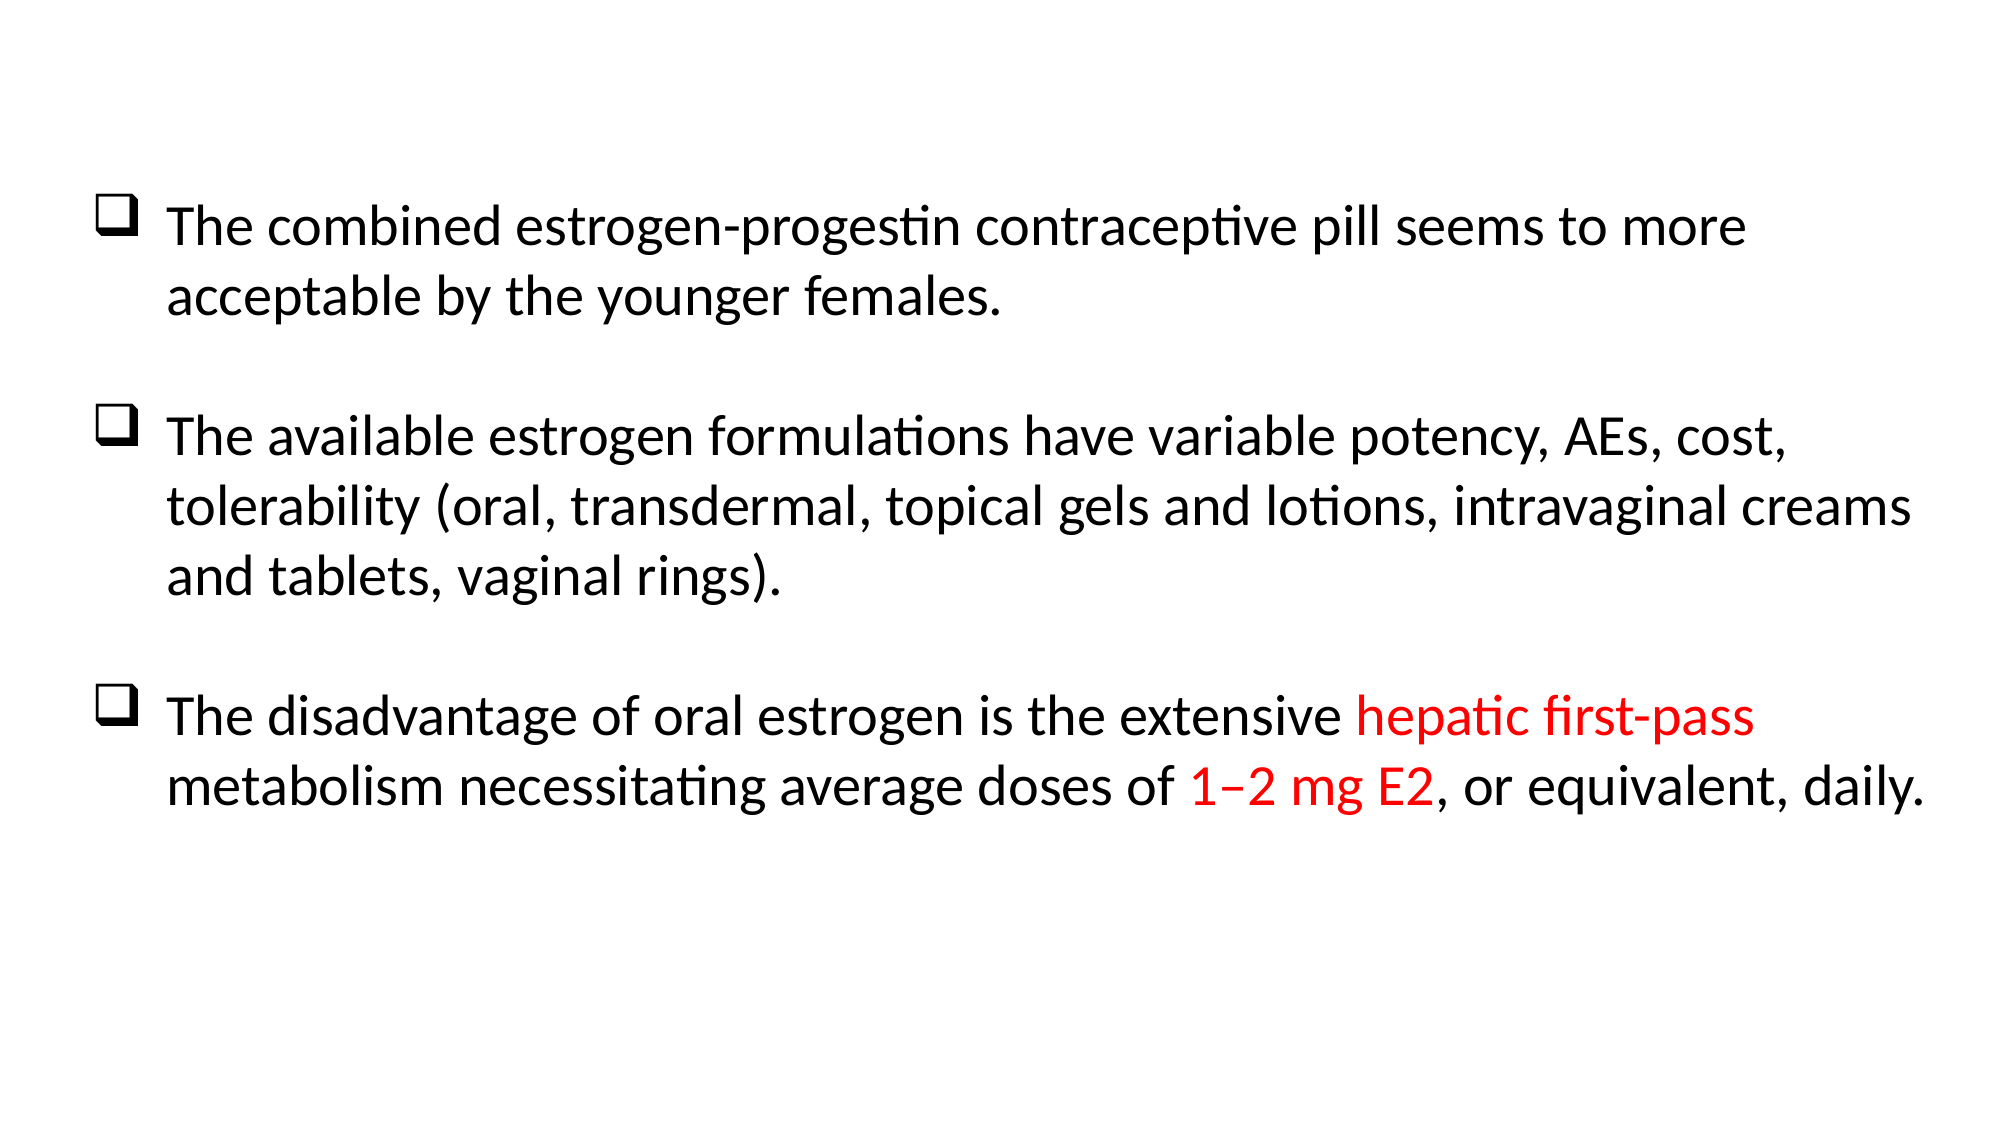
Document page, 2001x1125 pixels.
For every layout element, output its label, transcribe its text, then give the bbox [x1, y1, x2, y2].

text_box The combined estrogen-progestin contraceptive pill seems to more acceptable by the younger females. The available estrogen formulations have variable potency, AEs, cost, tolerability (oral, transdermal, topical gels and lotions, intravaginal creams and tablets, vaginal rings). The disadvantage of oral estrogen is the extensive hepatic first-pass metabolism necessitating average doses of 1–2 mg E2, or equivalent, daily. [76, 179, 2000, 965]
